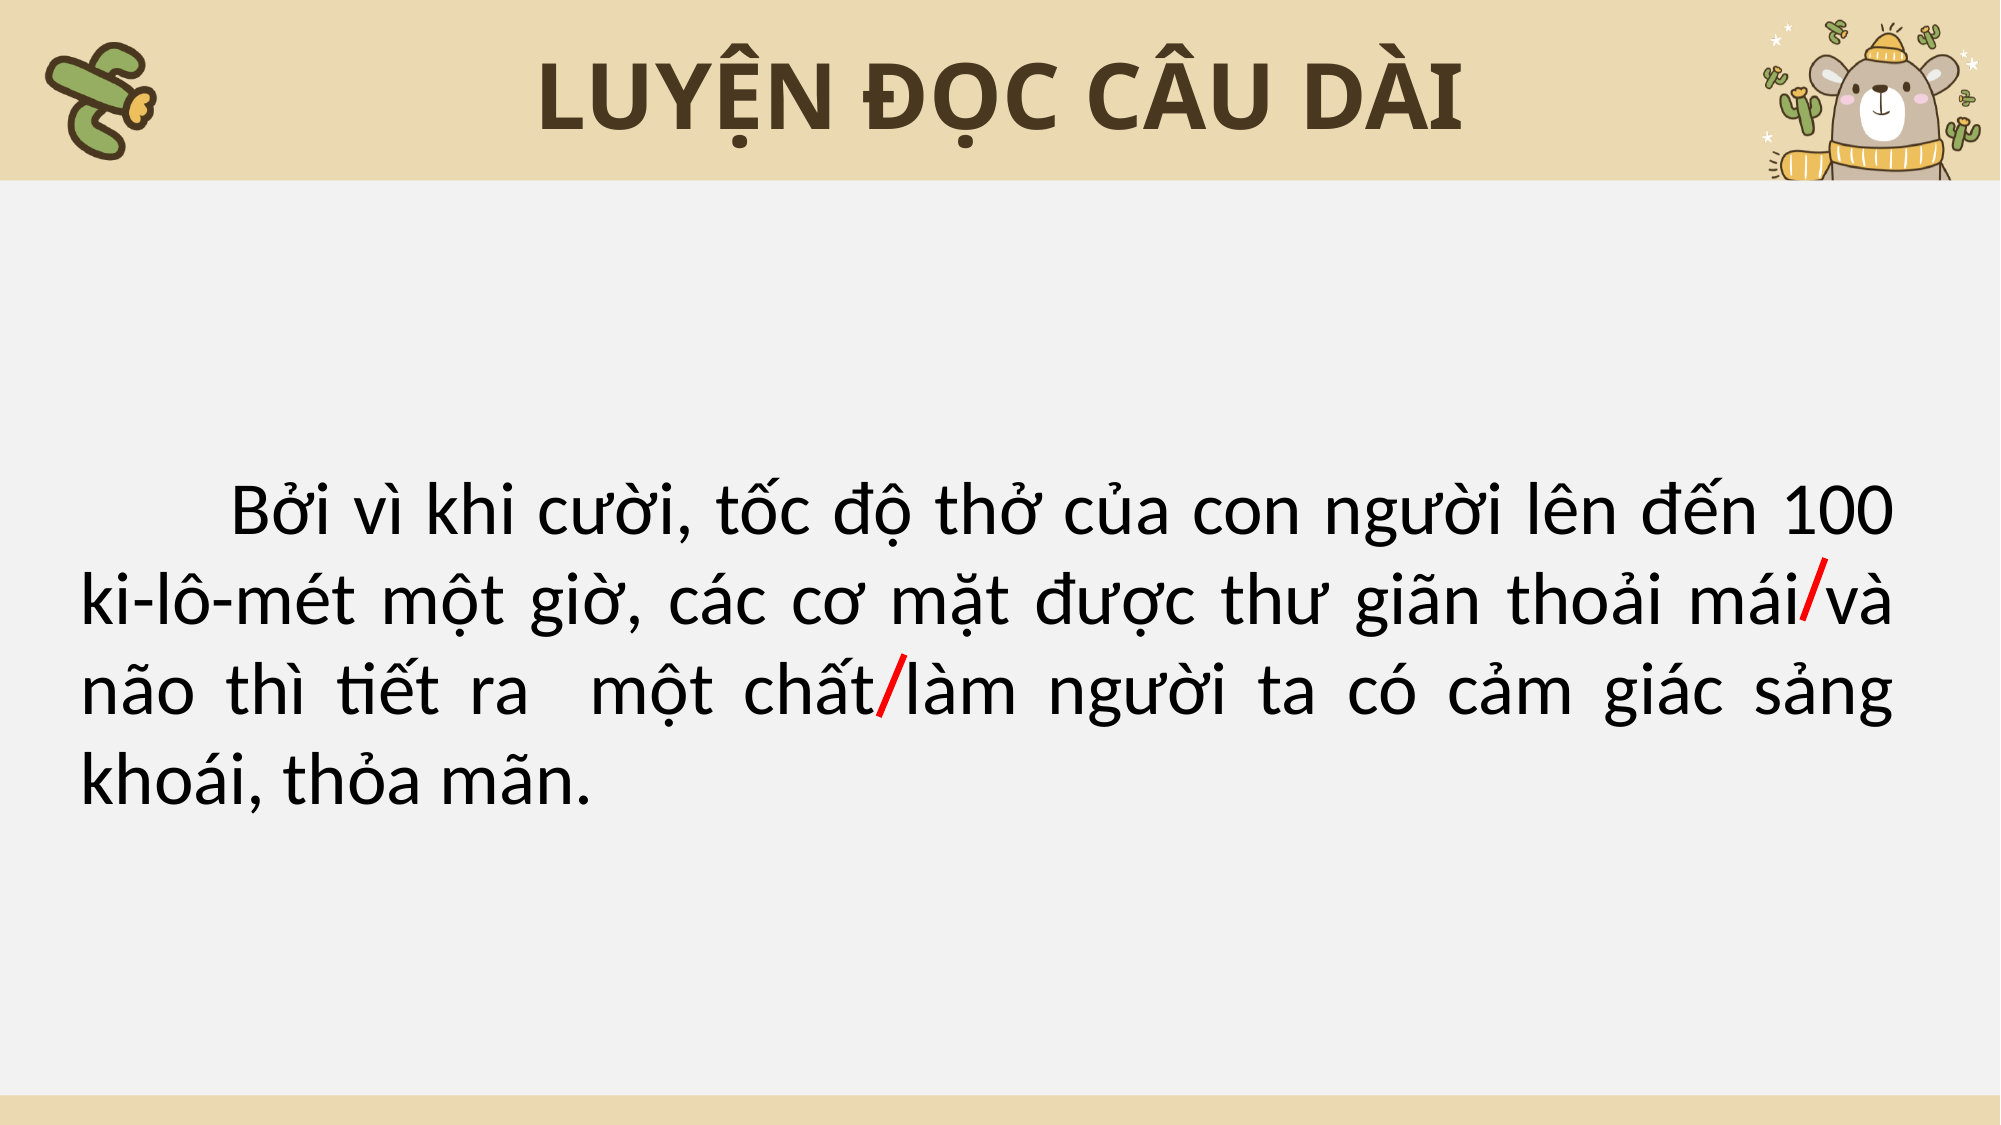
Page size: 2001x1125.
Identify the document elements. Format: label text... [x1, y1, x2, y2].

picture [1747, 17, 1985, 180]
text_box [878, 654, 905, 717]
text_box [1802, 558, 1826, 621]
picture [0, 0, 211, 177]
text_box LUYỆN ĐỌC CÂU DÀI [303, 30, 1697, 155]
text_box Bởi vì khi cười, tốc độ thở của con người lên đến 100 ki-lô-mét một giờ, các cơ mặt được thư giãn thoải mái và não thì tiết ra một chất làm người ta có cảm giác sảng khoái, thỏa mãn. [66, 452, 1911, 828]
